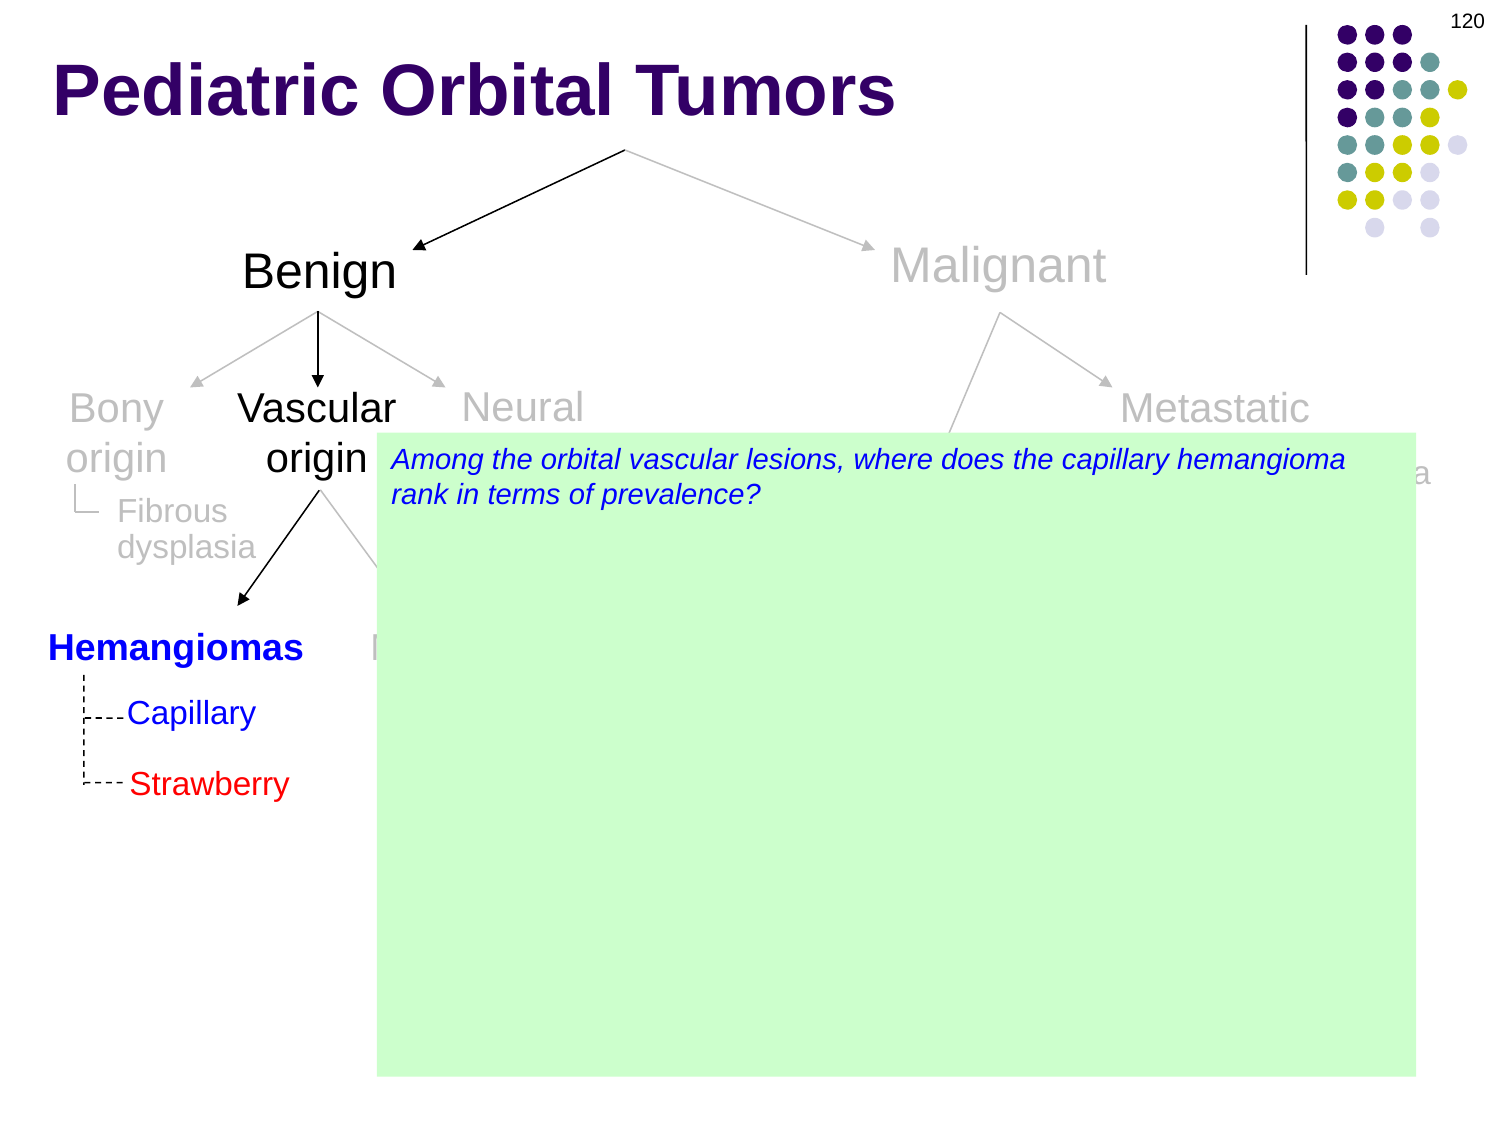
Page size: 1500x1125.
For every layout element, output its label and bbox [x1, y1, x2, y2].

text_box [107, 683, 272, 739]
text_box [83, 775, 91, 783]
text_box [50, 311, 1447, 1077]
text_box [48, 754, 306, 880]
text_box [226, 149, 1122, 307]
title [37, 20, 1350, 138]
text_box [33, 615, 319, 682]
slide_number [1149, 0, 1500, 75]
